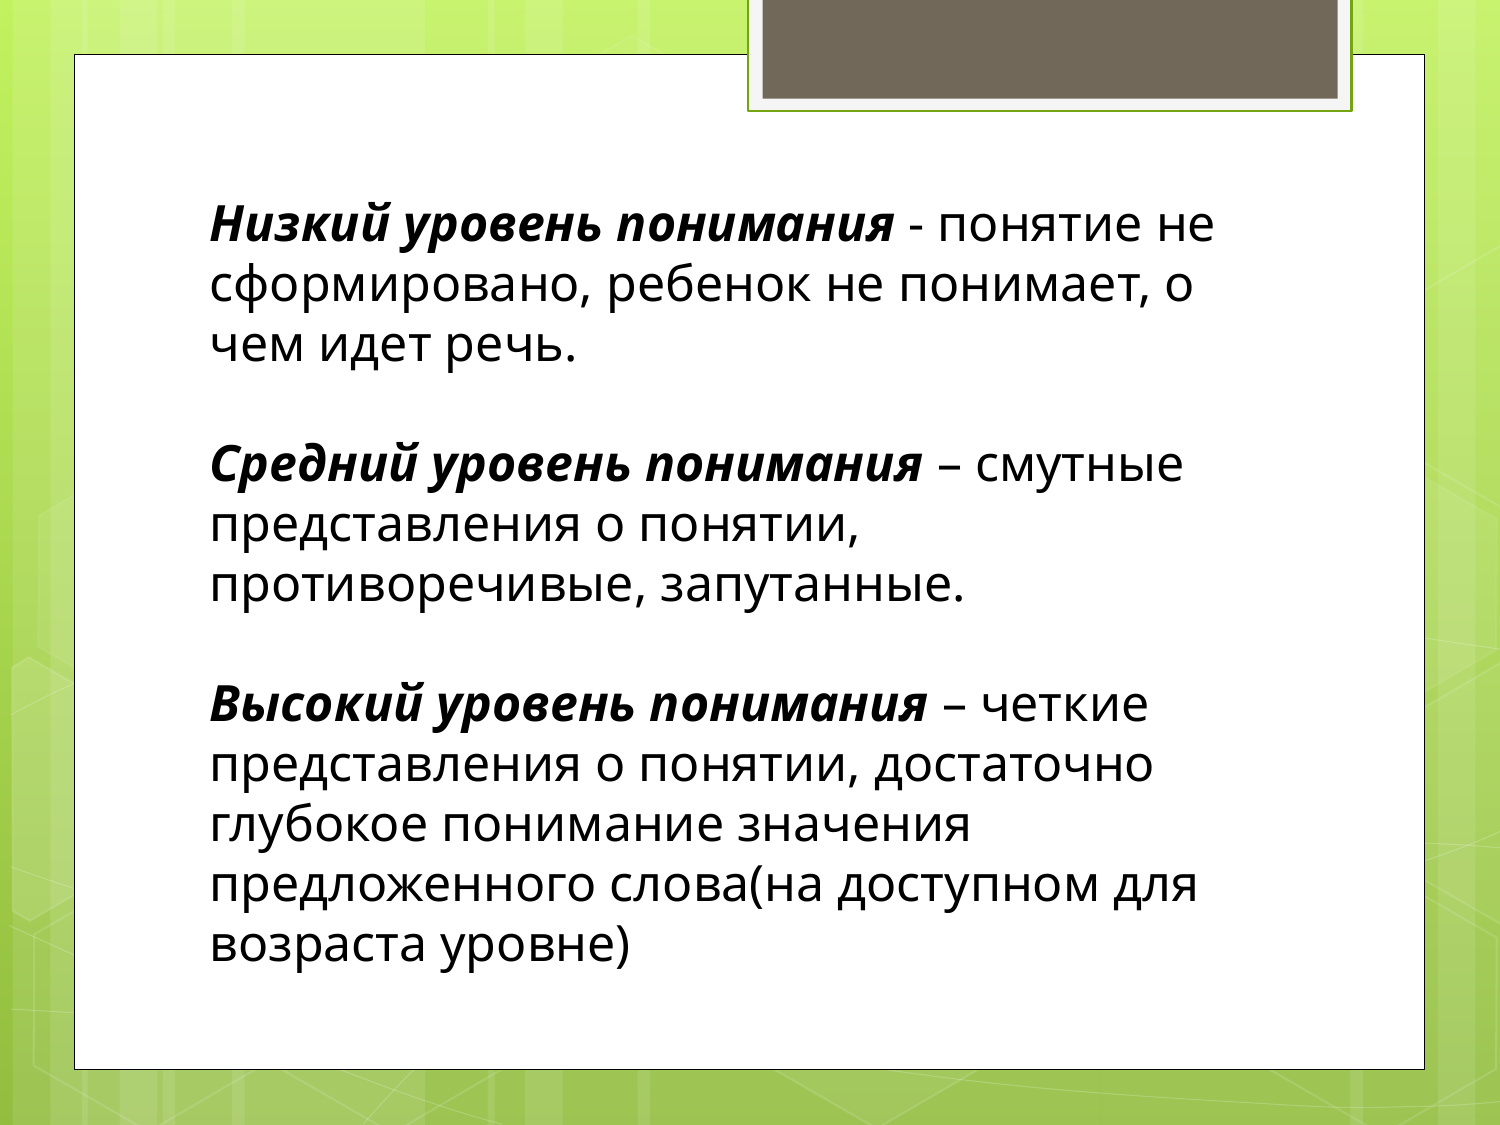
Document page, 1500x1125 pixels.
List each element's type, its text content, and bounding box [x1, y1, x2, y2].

text_box Низкий уровень понимания - понятие не сформировано, ребенок не понимает, о чем идет речь. Средний уровень понимания – смутные представления о понятии, противоречивые, запутанные. Высокий уровень понимания – четкие представления о понятии, достаточно глубокое понимание значения предложенного слова(на доступном для возраста уровне) [194, 184, 1306, 980]
